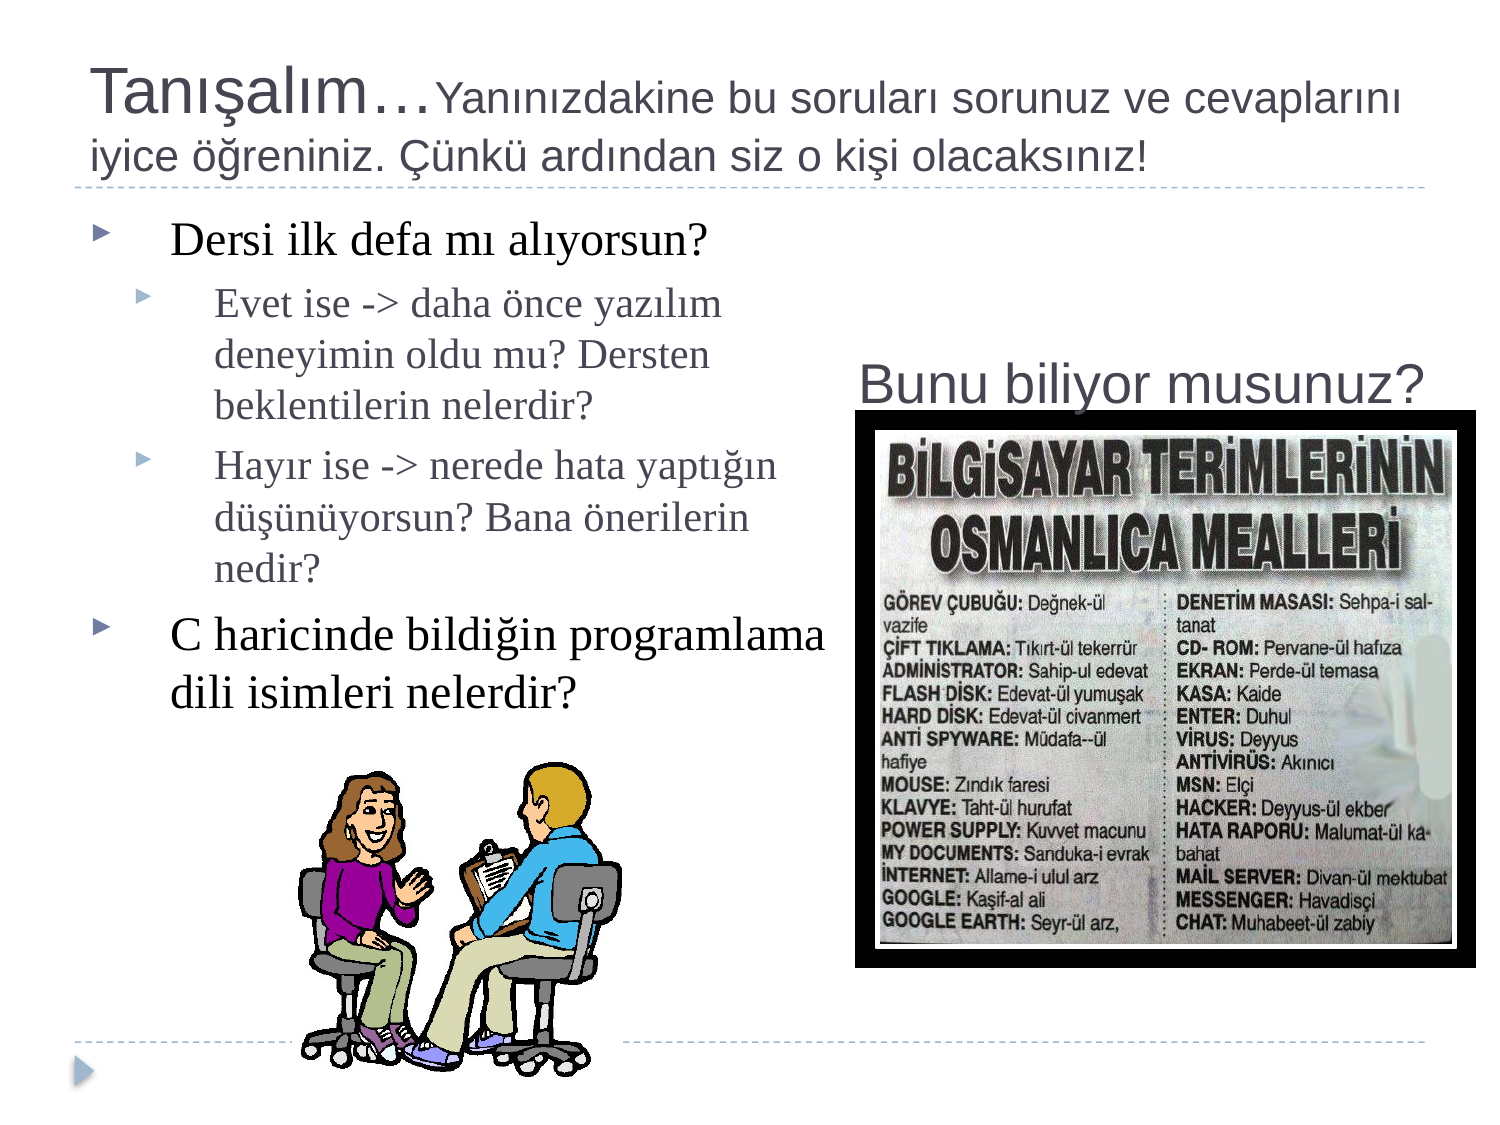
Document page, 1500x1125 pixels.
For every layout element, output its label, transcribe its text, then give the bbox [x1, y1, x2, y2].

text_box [843, 339, 1500, 969]
picture [292, 761, 622, 1081]
title Tanışalım…Yanınızdakine bu soruları sorunuz ve cevaplarını iyice öğreniniz. Çünkü ardından siz o kişi olacaksınız! [75, 24, 1425, 188]
list Dersi ilk defa mı alıyorsun? Evet ise -> daha önce yazılım deneyimin oldu mu? Dersten beklentilerin nelerdir? Hayır ise -> nerede hata yaptığın düşünüyorsun? Bana önerilerin nedir? C haricinde bildiğin programlama dili isimleri nelerdir? [75, 200, 844, 774]
